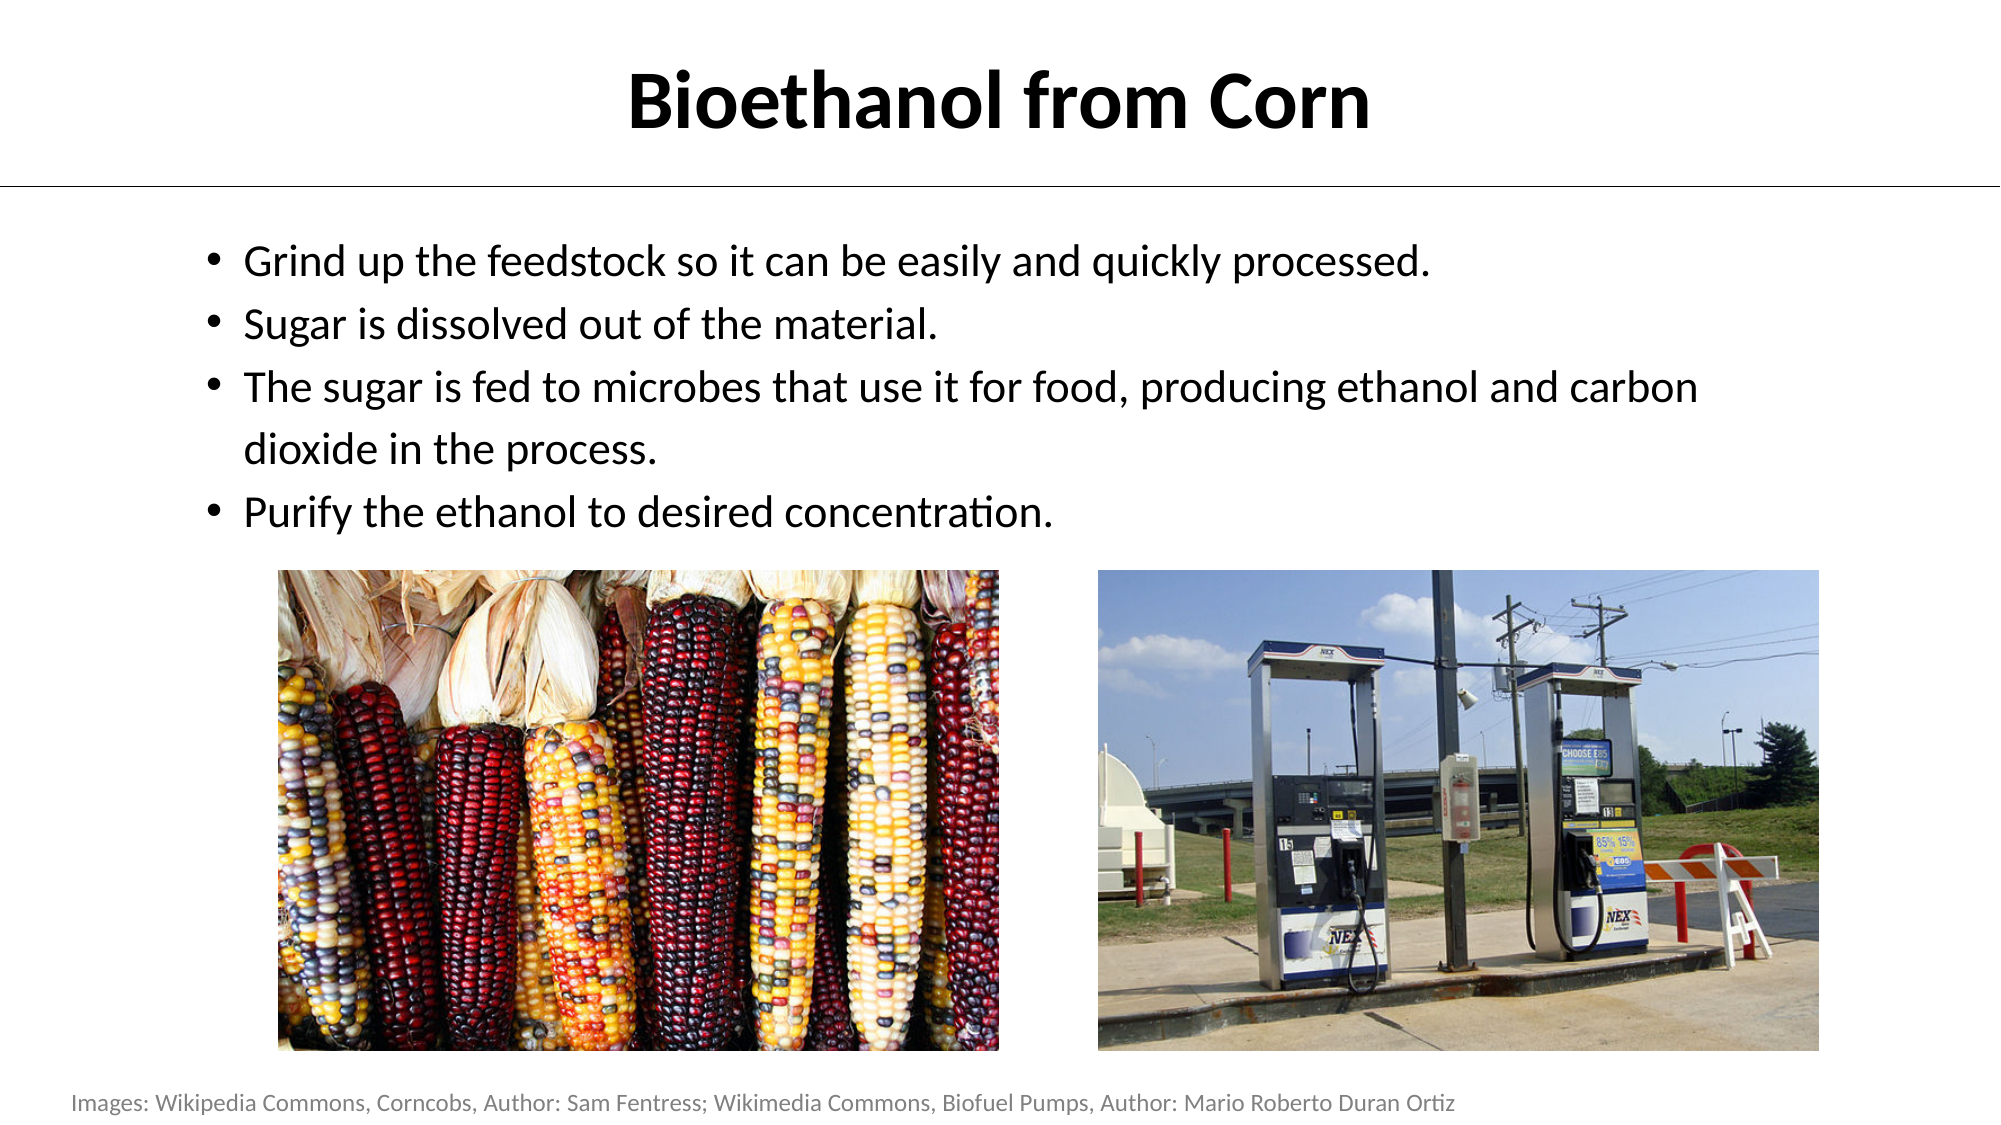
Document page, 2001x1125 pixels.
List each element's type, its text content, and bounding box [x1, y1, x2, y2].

picture [1098, 570, 1819, 1051]
text_box Images: Wikipedia Commons, Corncobs, Author: Sam Fentress; Wikimedia Commons, Biofuel Pumps, Author: Mario Roberto Duran Ortiz [56, 1079, 1474, 1125]
list Grind up the feedstock so it can be easily and quickly processed. Sugar is dissolved out of the material. The sugar is fed to microbes that use it for food, producing ethanol and carbon dioxide in the process. Purify the ethanol to desired concentration. [190, 215, 1843, 869]
picture [278, 570, 999, 1051]
title Bioethanol from Corn [229, 0, 1771, 204]
